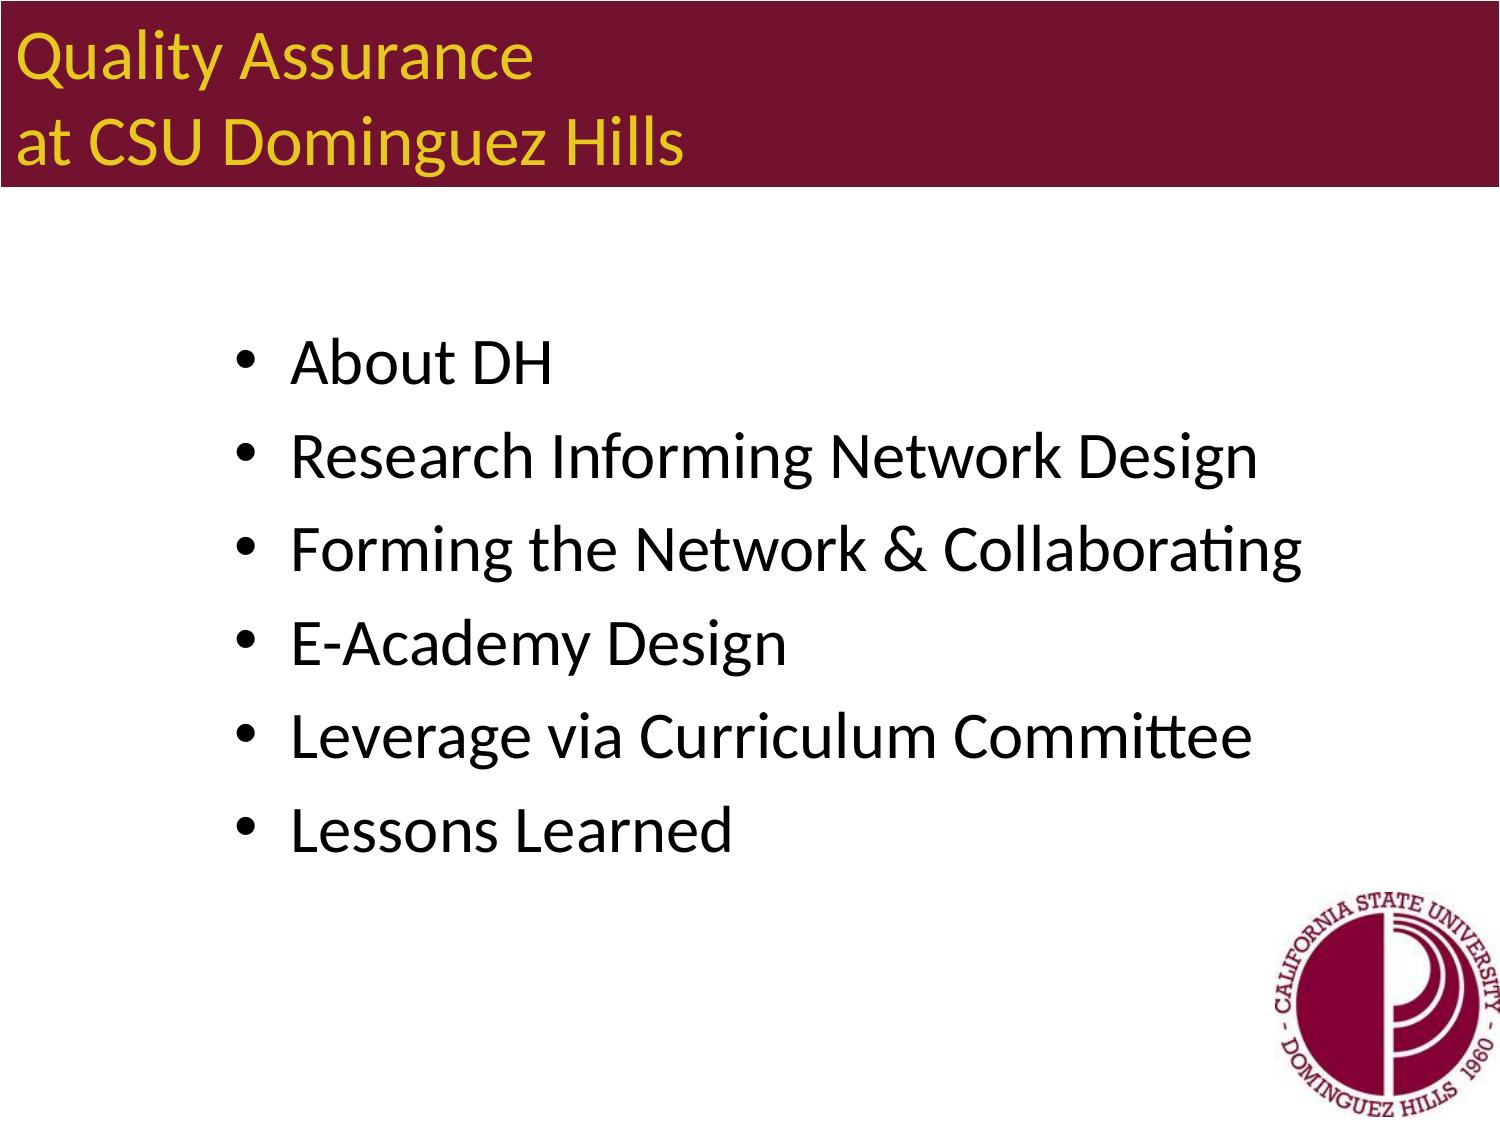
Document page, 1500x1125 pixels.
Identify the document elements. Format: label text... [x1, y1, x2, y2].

picture [1274, 892, 1500, 1117]
title Quality Assurance at CSU Dominguez Hills [0, 0, 1500, 188]
list About DH Research Informing Network Design Forming the Network & Collaborating E-Academy Design Leverage via Curriculum Committee Lessons Learned [219, 310, 1425, 1005]
